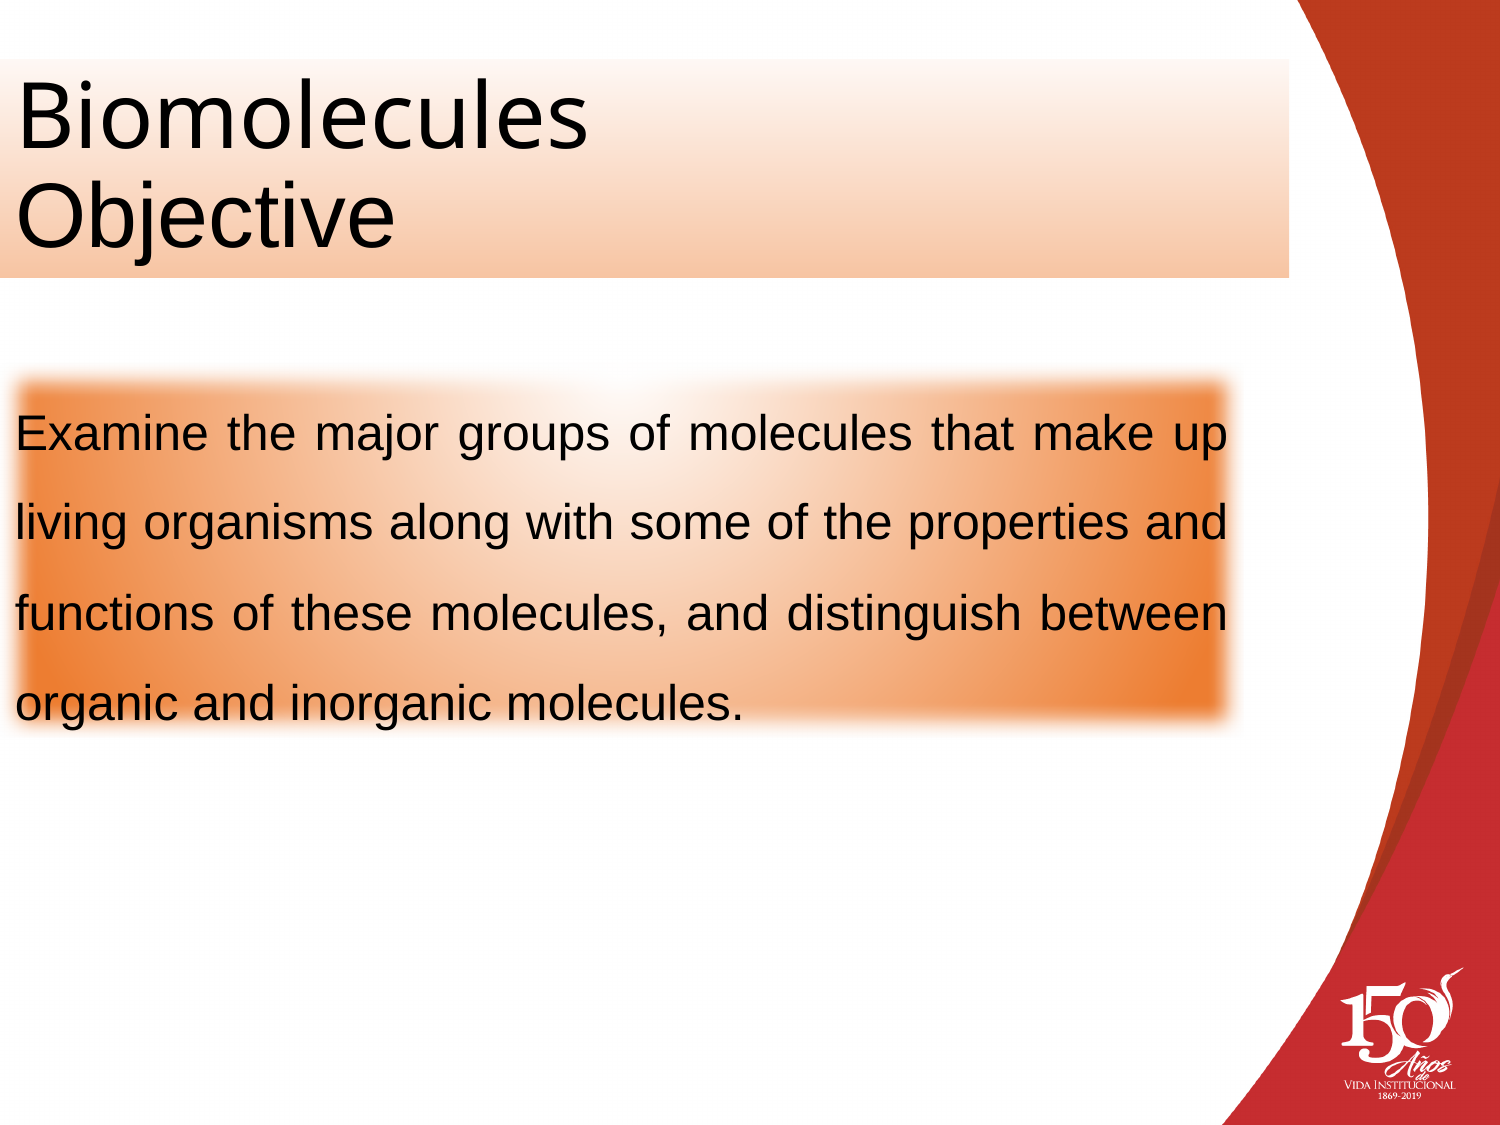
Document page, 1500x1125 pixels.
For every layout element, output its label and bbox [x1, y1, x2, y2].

list [0, 0, 1500, 1125]
